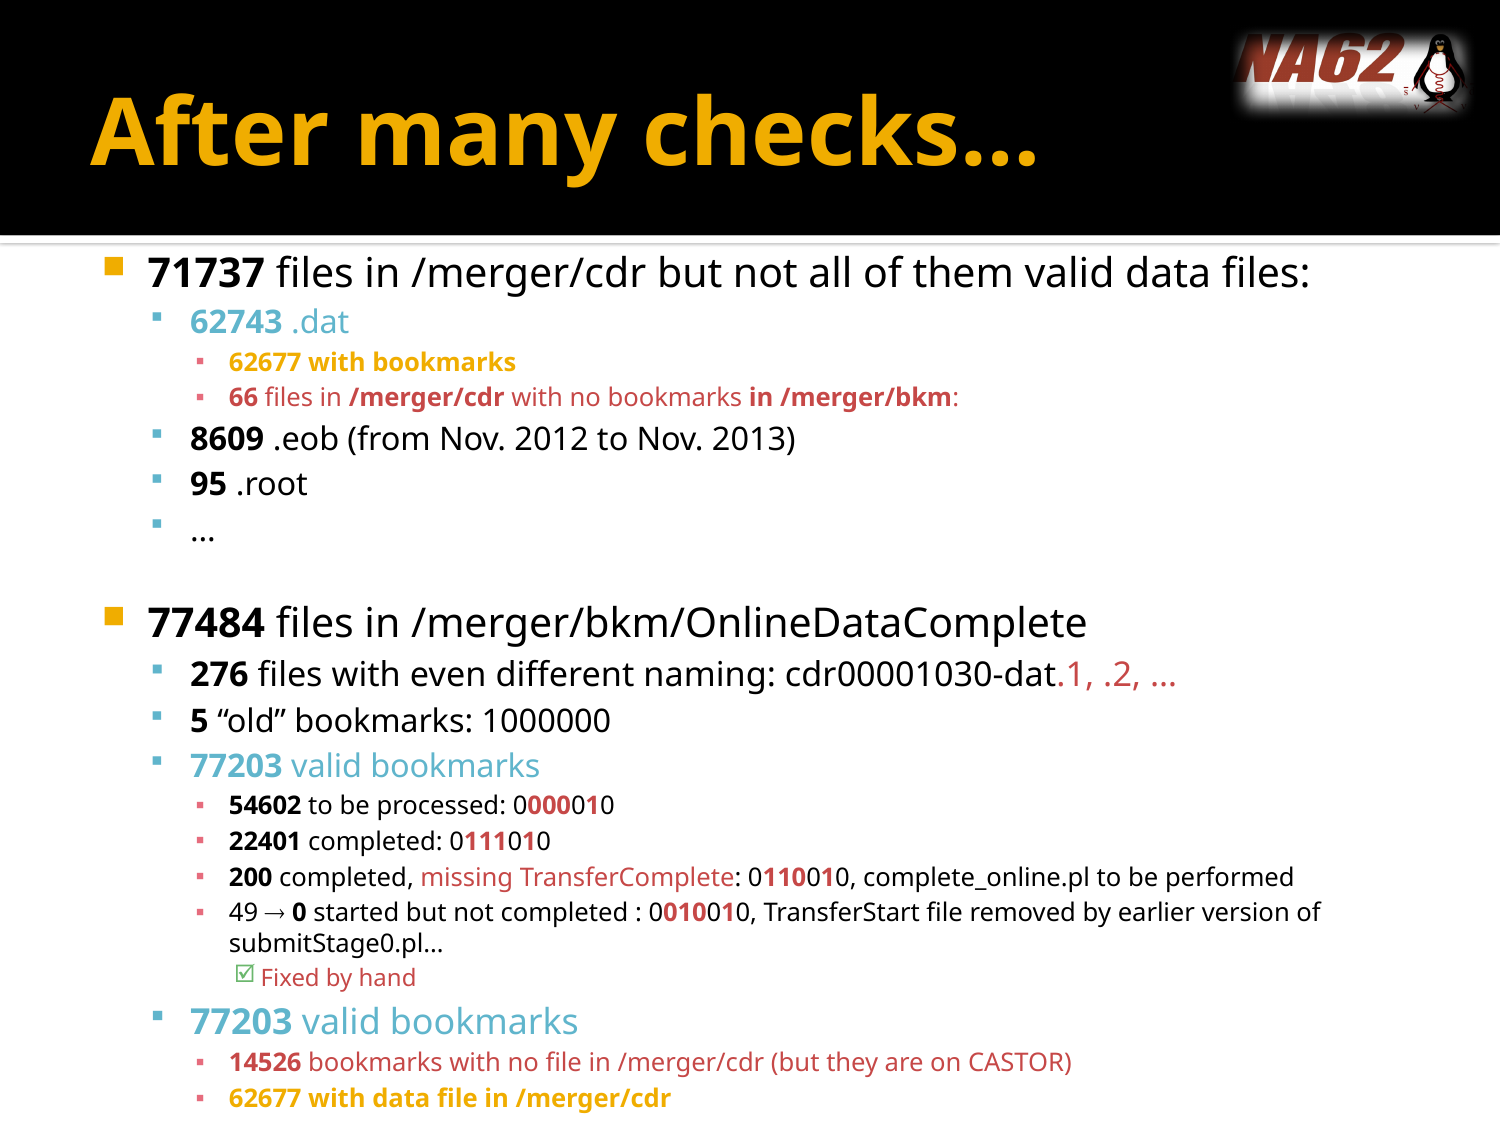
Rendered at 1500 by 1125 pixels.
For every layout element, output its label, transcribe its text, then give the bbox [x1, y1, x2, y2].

picture [1425, 36, 1466, 112]
list 71737 files in /merger/cdr but not all of them valid data files: 62743 .dat 62677 with bookmarks 66 files in /merger/cdr with no bookmarks in /merger/bkm: 8609 .eob (from Nov. 2012 to Nov. 2013) 95 .root … 77484 files in /merger/bkm/OnlineDataComplete 276 files with even different naming: cdr00001030-dat.1, .2, … 5 “old” bookmarks: 1000000 77203 valid bookmarks 54602 to be processed: 0000010 22401 completed: 0111010 200 completed, missing TransferComplete: 0110010, complete_online.pl to be performed 49  0 started but not completed : 0010010, TransferStart file removed by earlier version of submitStage0.pl… Fixed by hand 77203 valid bookmarks 14526 bookmarks with no file in /merger/cdr (but they are on CASTOR) 62677 with data file in /merger/cdr [75, 231, 1425, 1125]
title After many checks… [75, 25, 1425, 231]
